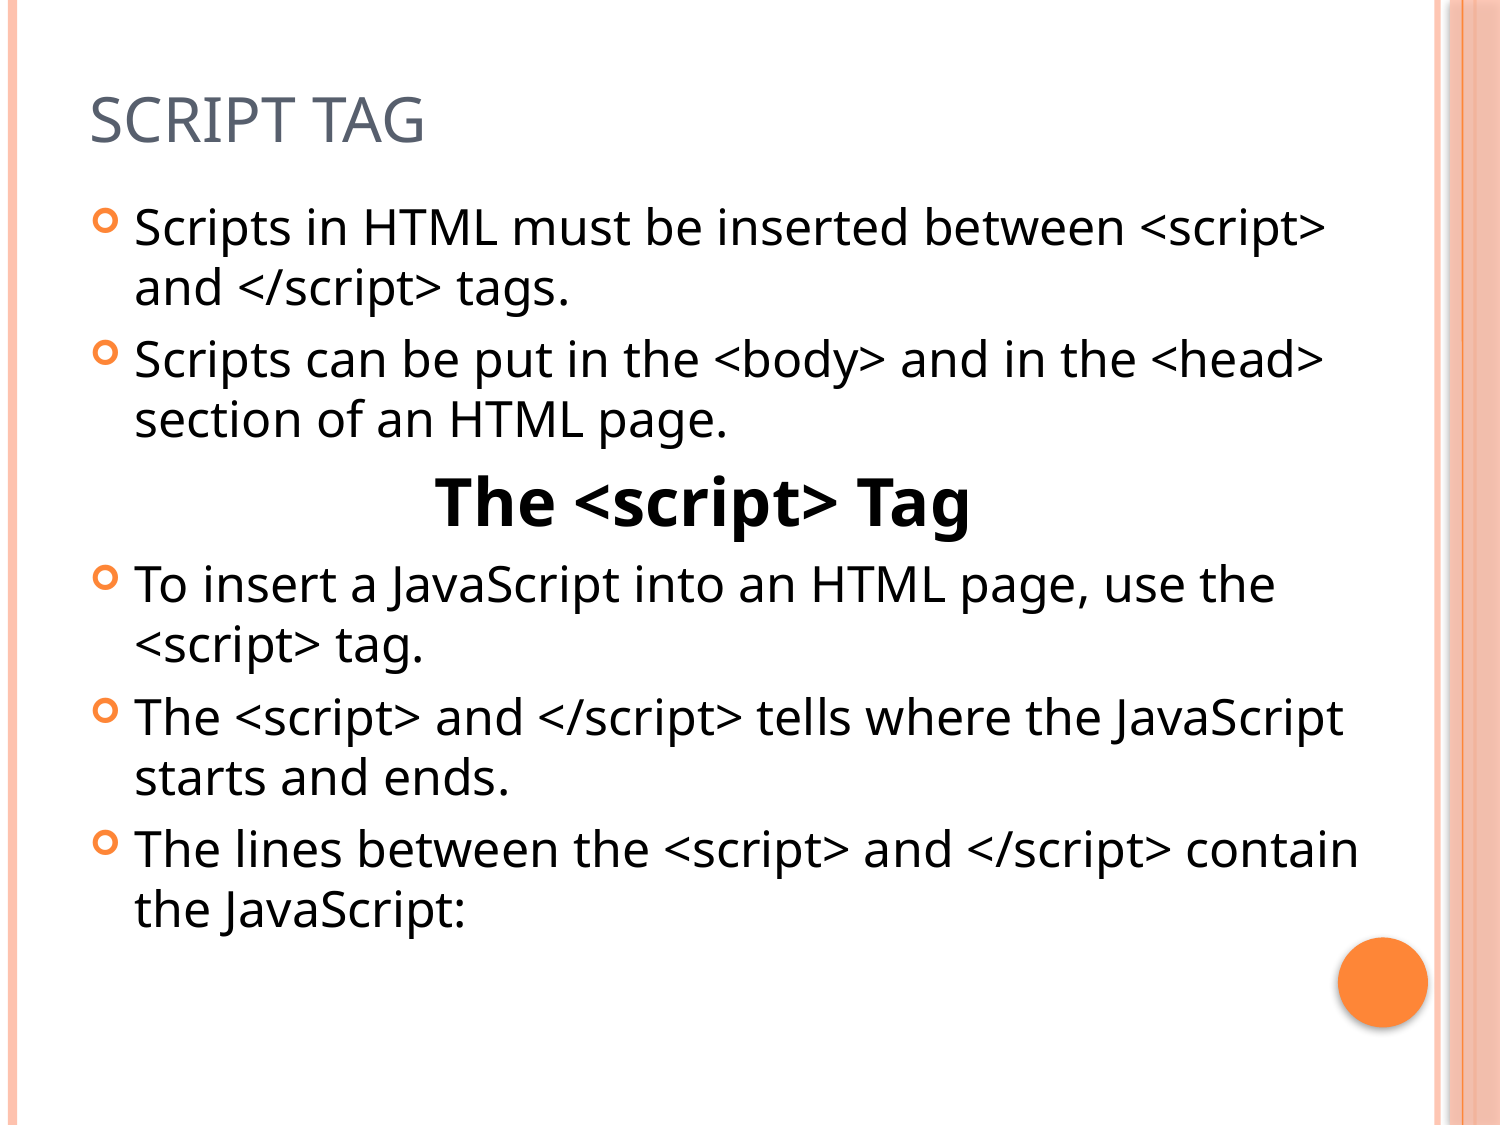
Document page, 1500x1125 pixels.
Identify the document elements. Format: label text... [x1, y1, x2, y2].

list Scripts in HTML must be inserted between <script> and </script> tags. Scripts can be put in the <body> and in the <head> section of an HTML page. The <script> Tag To insert a JavaScript into an HTML page, use the <script> tag. The <script> and </script> tells where the JavaScript starts and ends. The lines between the <script> and </script> contain the JavaScript: [75, 187, 1425, 1063]
title Script Tag [75, 45, 1300, 163]
